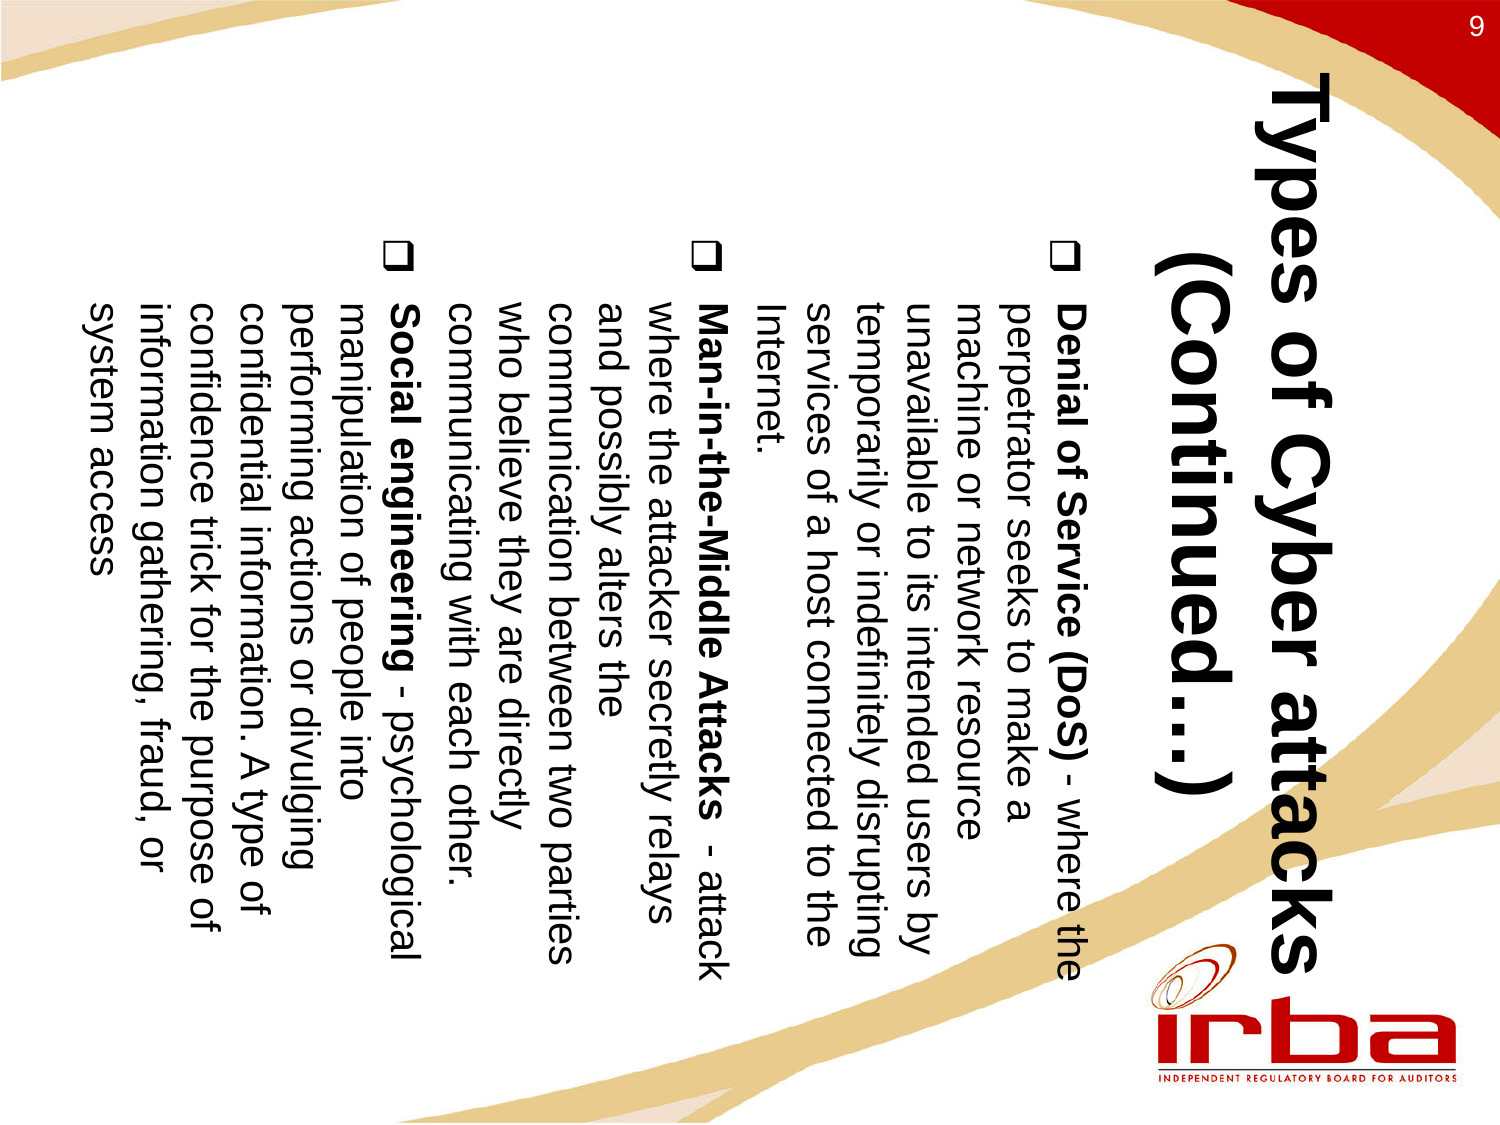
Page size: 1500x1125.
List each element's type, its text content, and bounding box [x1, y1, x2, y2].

slide_number 9 [1359, 0, 1500, 79]
title Types of Cyber attacks (Continued…) [1087, 44, 1426, 1006]
list Denial of Service (DoS) - where the perpetrator seeks to make a machine or network resource unavailable to its intended users by temporarily or indefinitely disrupting services of a host connected to the Internet. Man-in-the-Middle Attacks - attack where the attacker secretly relays and possibly alters the communication between two parties who believe they are directly communicating with each other. Social engineering - psychological manipulation of people into performing actions or divulging confidential information. A type of confidence trick for the purpose of information gathering, fraud, or system access [75, 231, 1425, 1005]
picture [0, 0, 1500, 1125]
